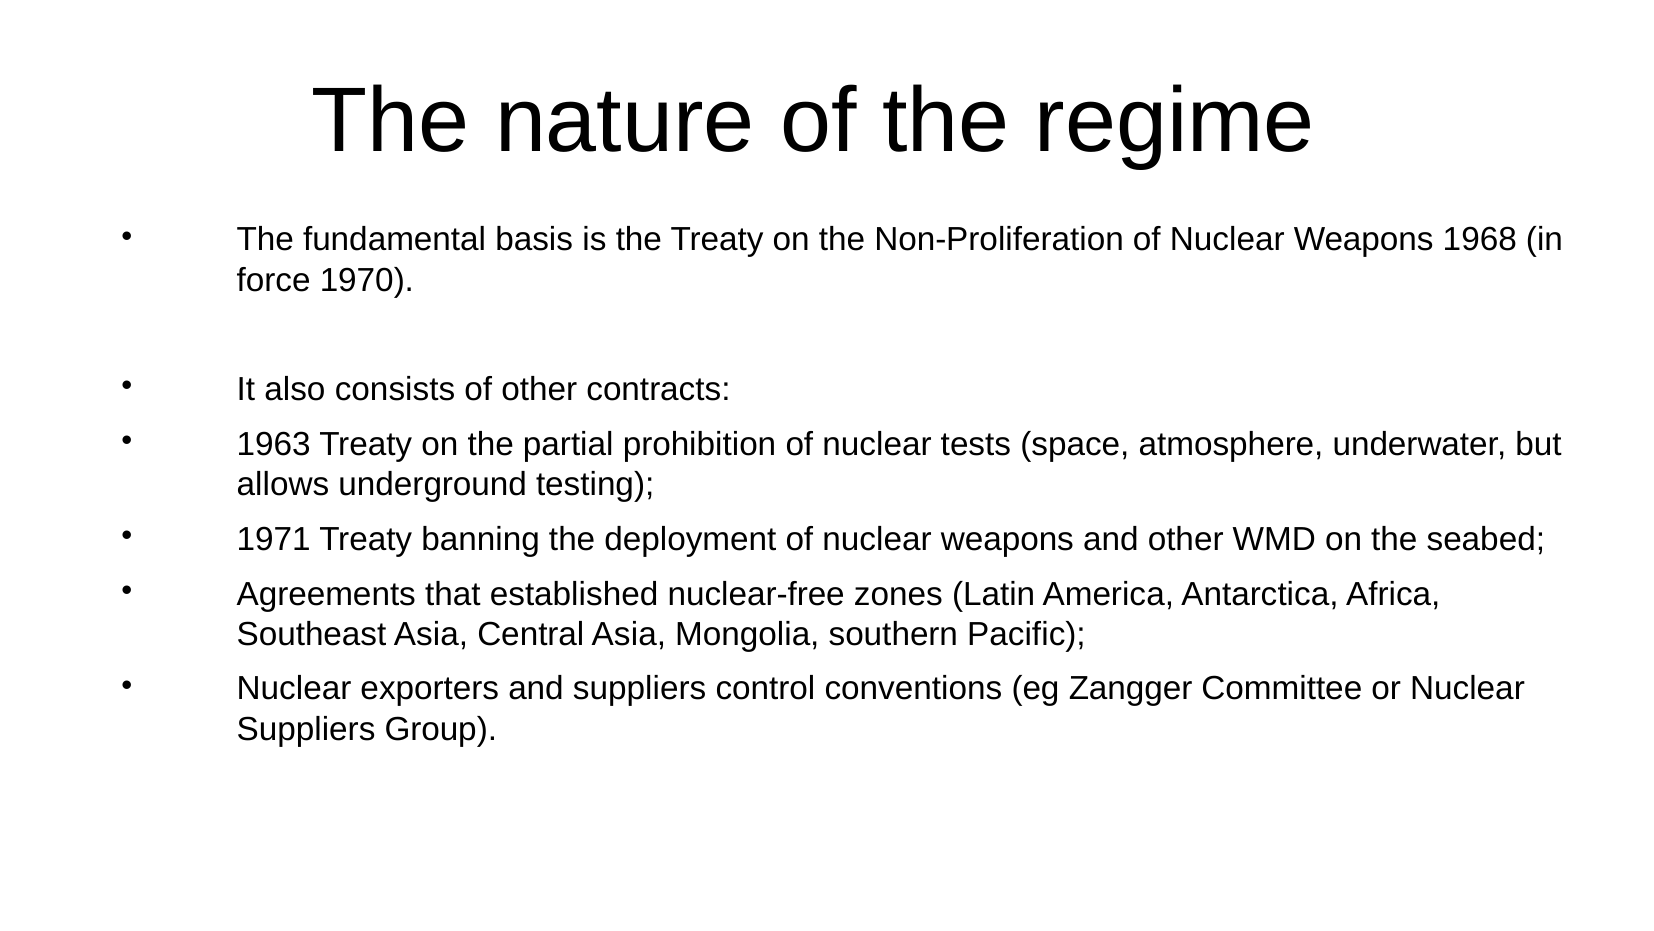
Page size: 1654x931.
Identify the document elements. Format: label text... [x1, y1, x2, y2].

text_box The nature of the regime [82, 37, 1571, 193]
text_box The fundamental basis is the Treaty on the Non-Proliferation of Nuclear Weapons 1968 (in force 1970). It also consists of other contracts: 1963 Treaty on the partial prohibition of nuclear tests (space, atmosphere, underwater, but allows underground testing); 1971 Treaty banning the deployment of nuclear weapons and other WMD on the seabed; Agreements that established nuclear-free zones (Latin America, Antarctica, Africa, Southeast Asia, Central Asia, Mongolia, southern Pacific); Nuclear exporters and suppliers control conventions (eg Zangger Committee or Nuclear Suppliers Group). [82, 217, 1571, 757]
